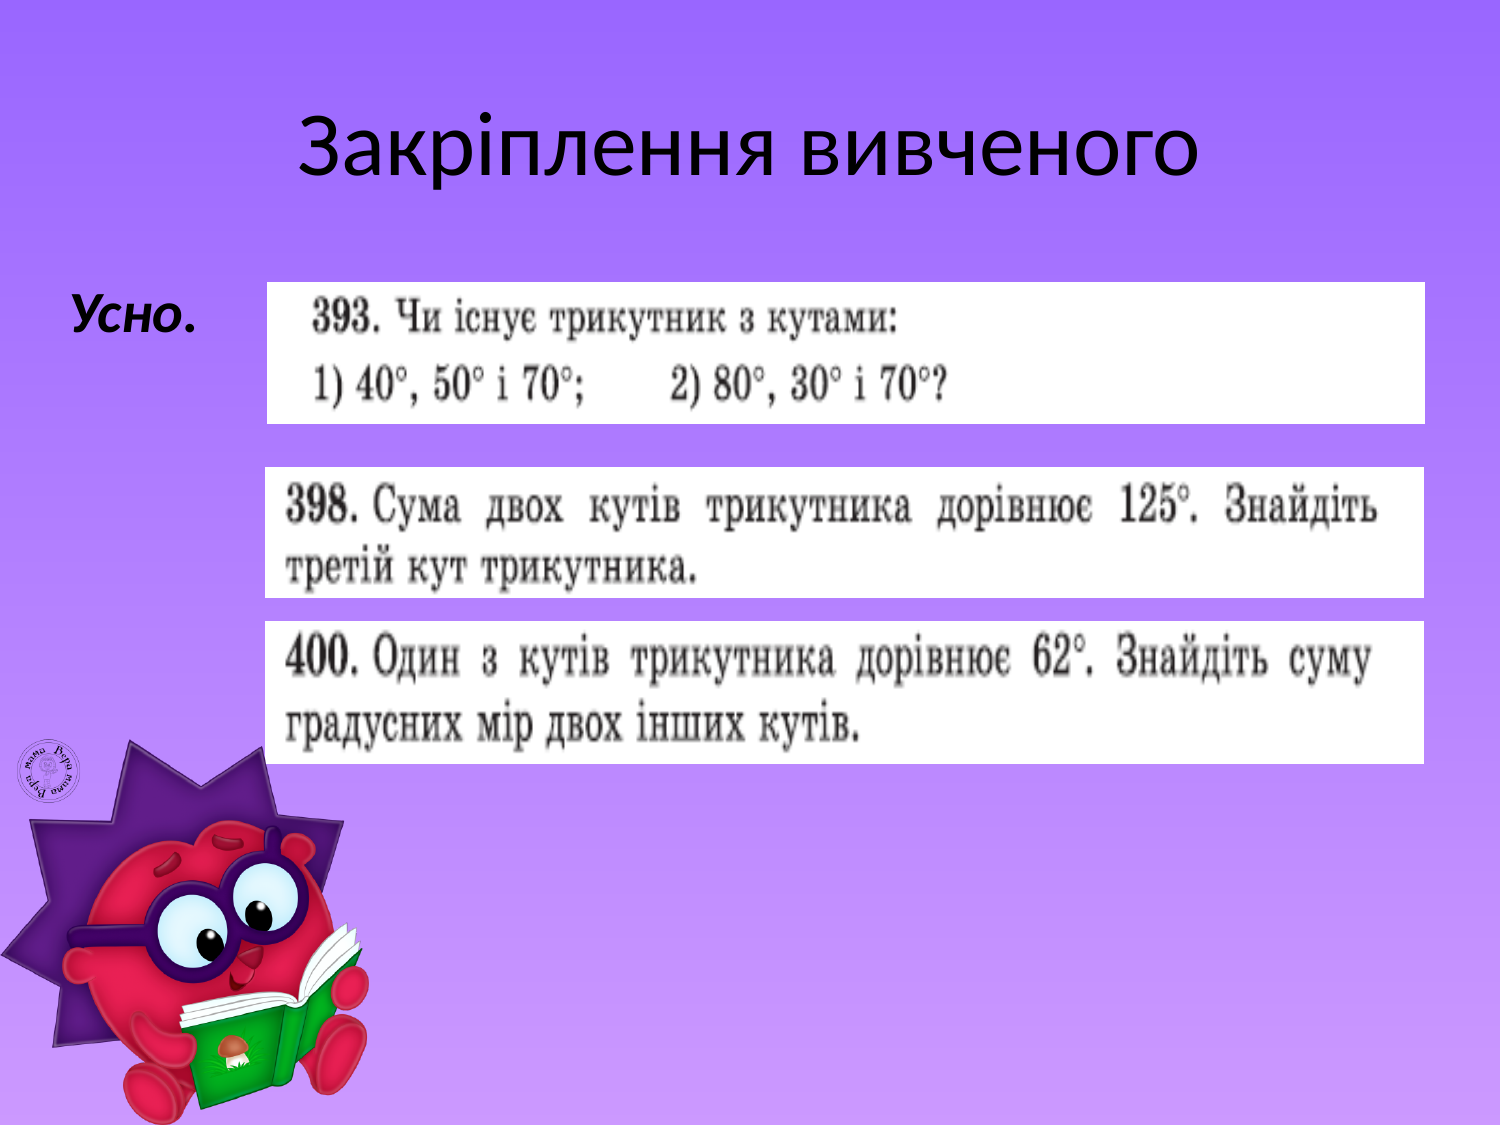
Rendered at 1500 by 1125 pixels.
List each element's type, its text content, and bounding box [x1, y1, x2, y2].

picture [265, 467, 1424, 599]
picture [0, 621, 1424, 1125]
title Закріплення вивченого [75, 45, 1425, 233]
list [267, 281, 1426, 425]
text_box Усно. [54, 267, 215, 352]
